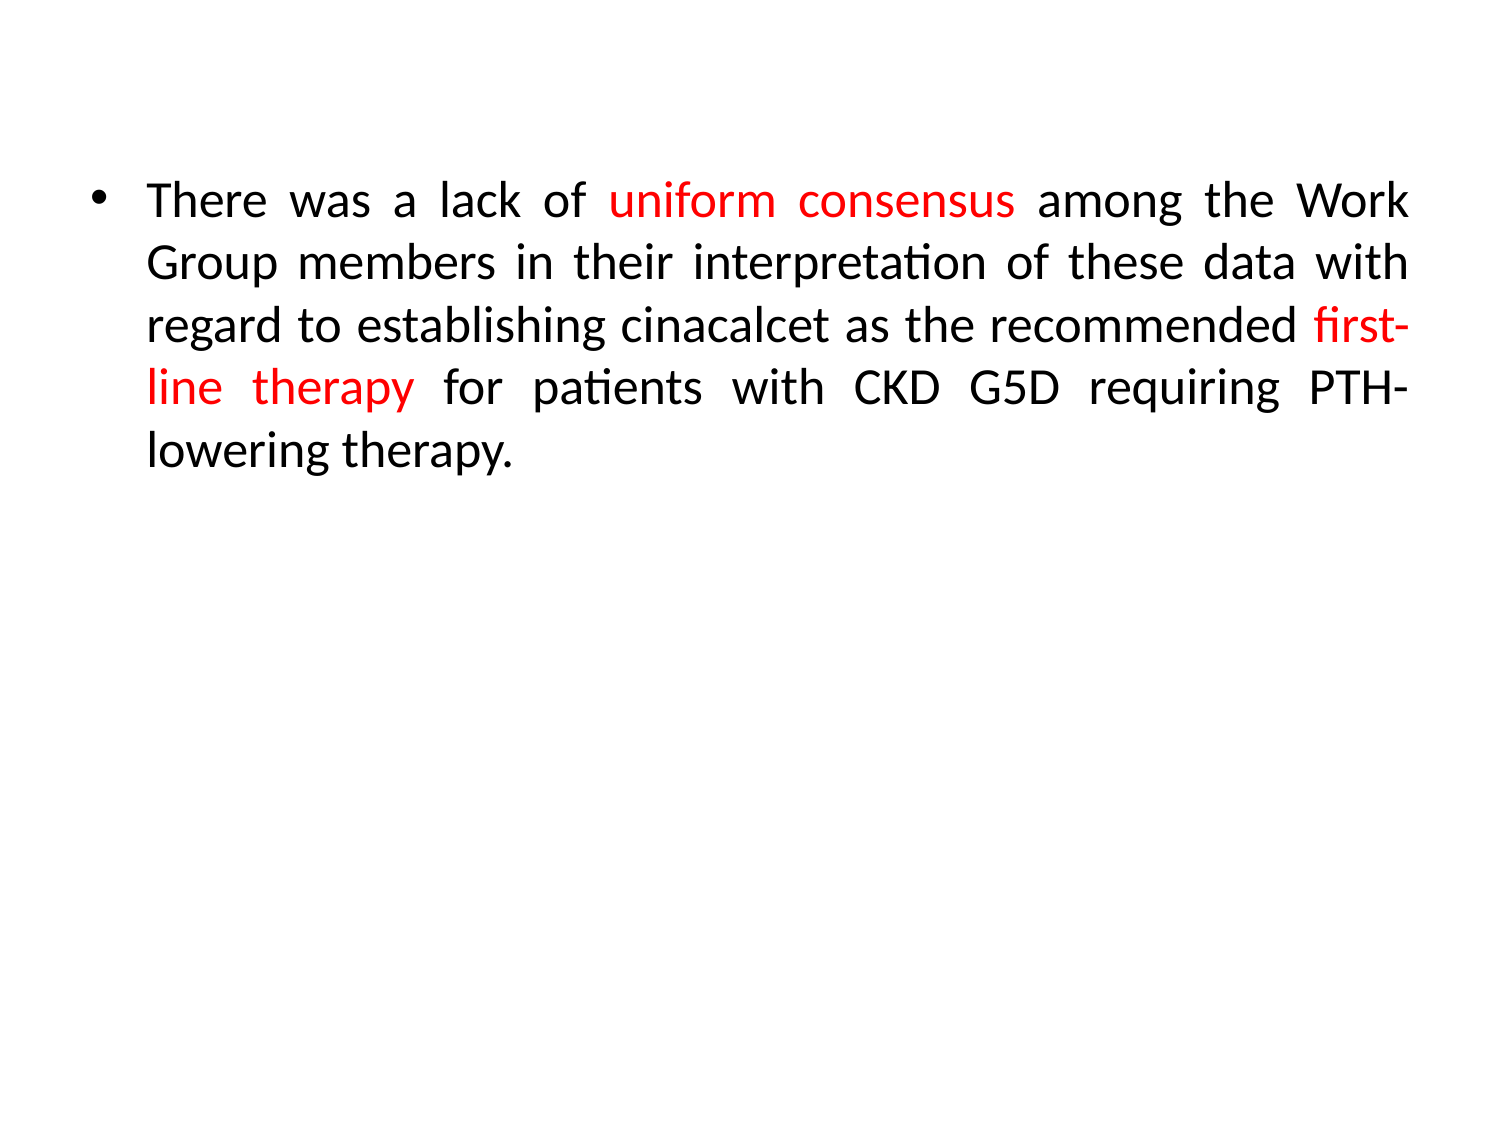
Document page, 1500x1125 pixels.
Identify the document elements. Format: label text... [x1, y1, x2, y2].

list There was a lack of uniform consensus among the Work Group members in their interpretation of these data with regard to establishing cinacalcet as the recommended first-line therapy for patients with CKD G5D requiring PTH-lowering therapy. [75, 157, 1425, 900]
